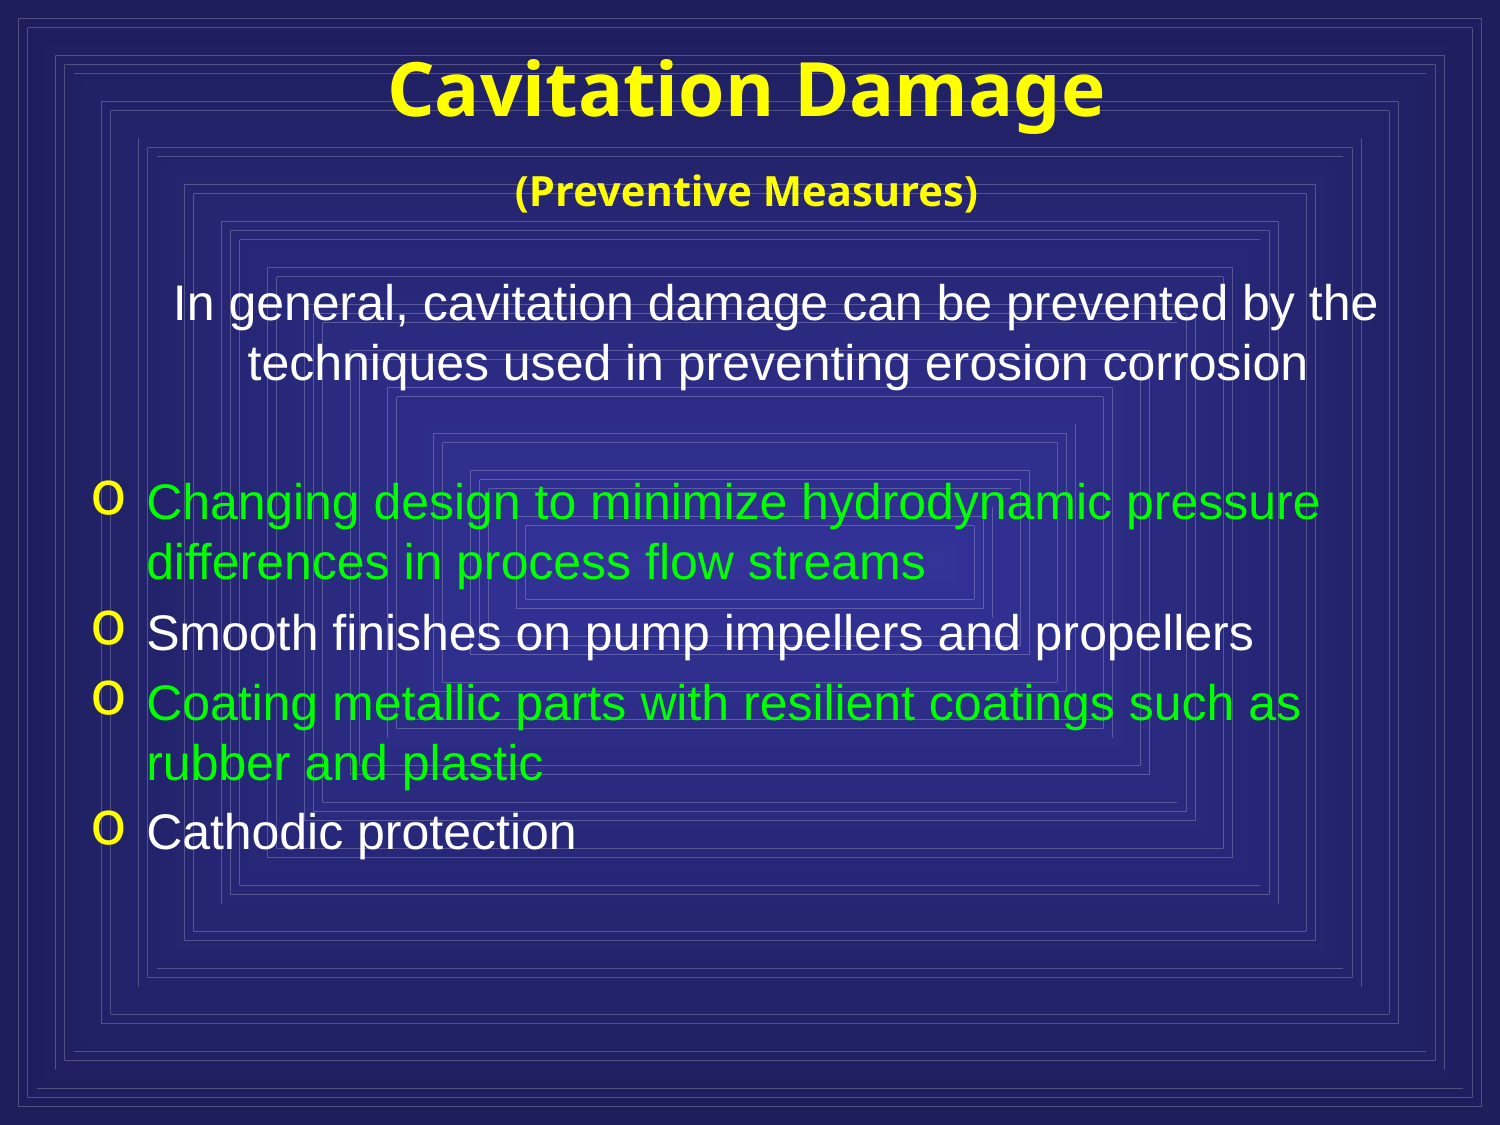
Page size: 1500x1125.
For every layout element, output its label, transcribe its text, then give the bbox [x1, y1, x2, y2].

list In general, cavitation damage can be prevented by the techniques used in preventing erosion corrosion Changing design to minimize hydrodynamic pressure differences in process flow streams Smooth finishes on pump impellers and propellers Coating metallic parts with resilient coatings such as rubber and plastic Cathodic protection [75, 262, 1425, 1005]
title Cavitation Damage (Preventive Measures) [249, 37, 1263, 225]
